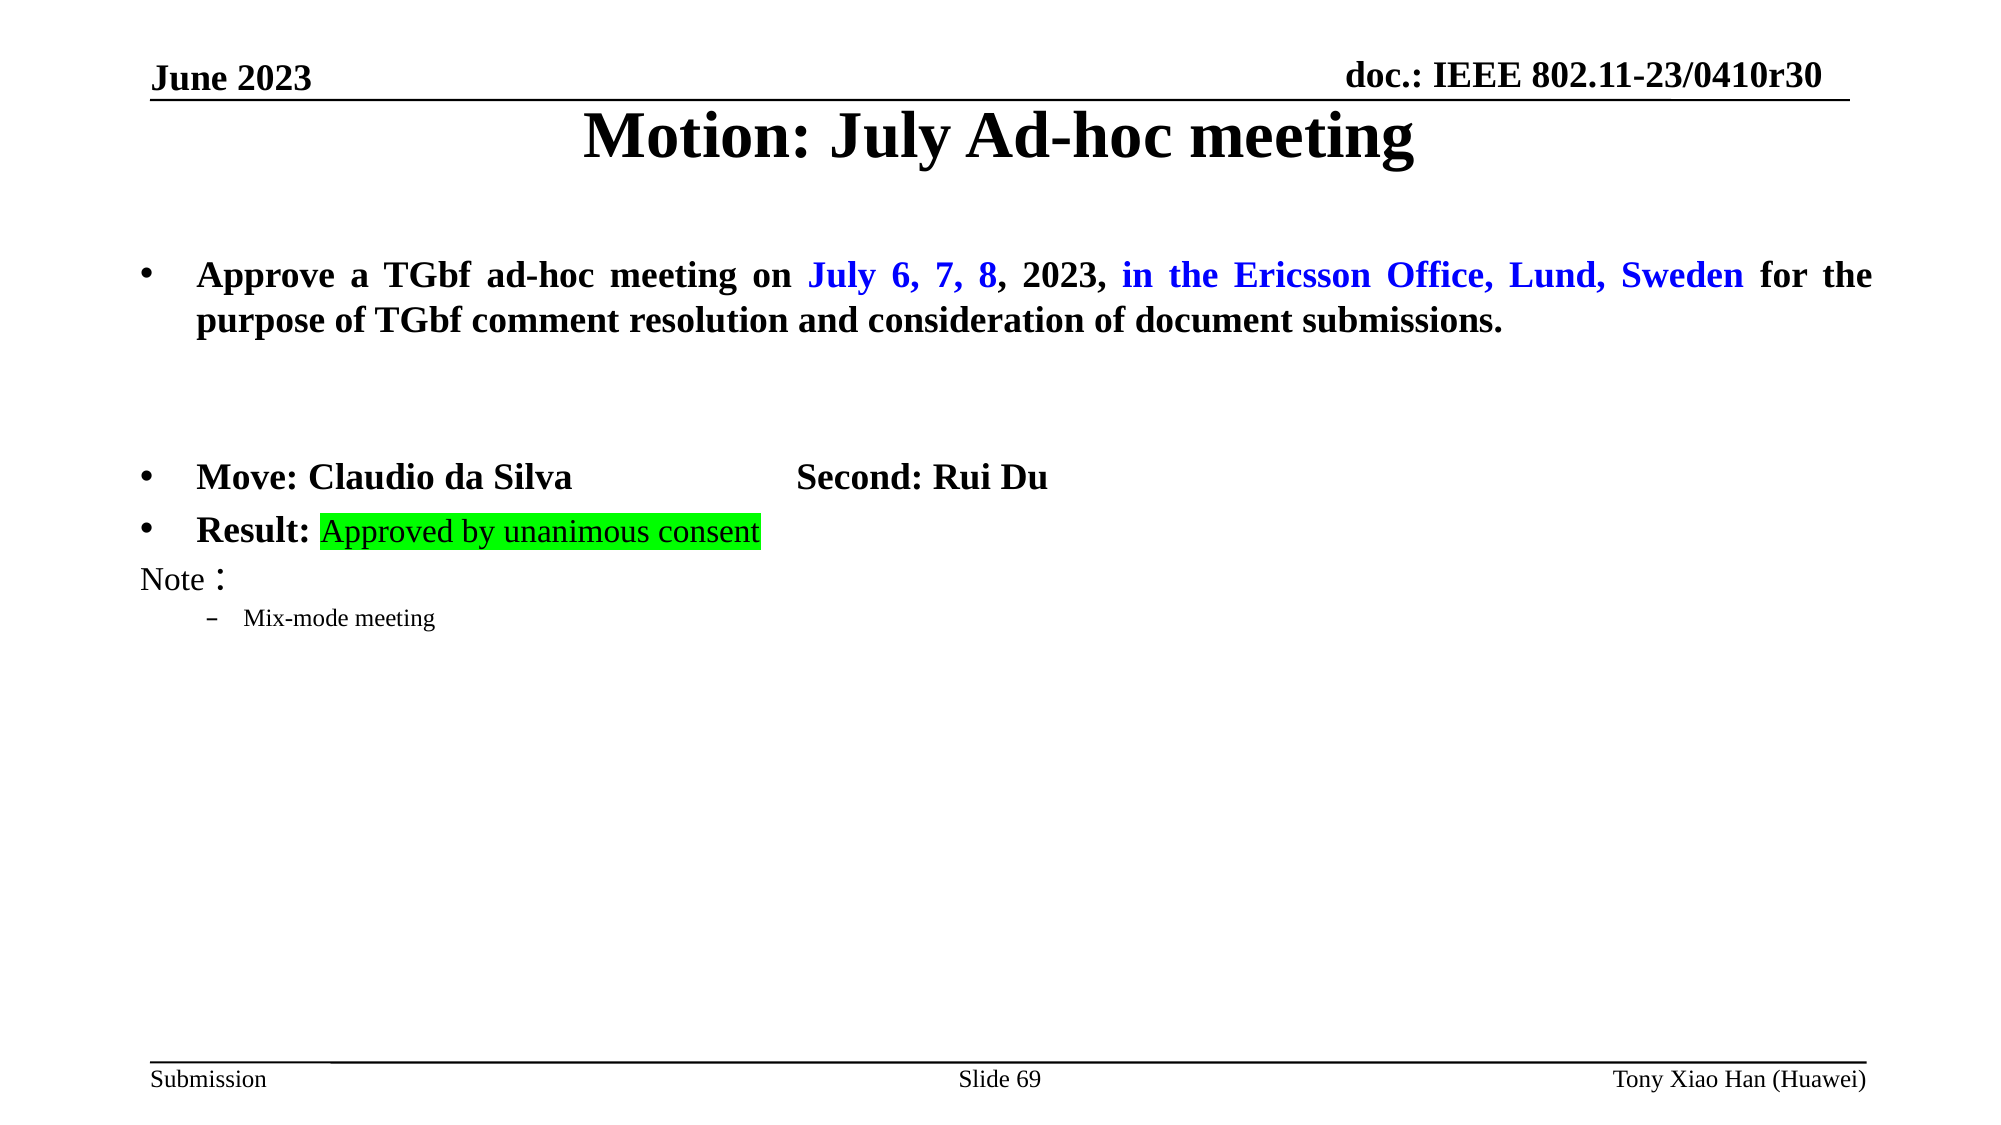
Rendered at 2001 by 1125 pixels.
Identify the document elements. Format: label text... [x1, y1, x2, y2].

text_box Approve a TGbf ad-hoc meeting on July 6, 7, 8, 2023, in the Ericsson Office, Lund, Sweden for the purpose of TGbf comment resolution and consideration of document submissions. Move: Claudio da Silva Second: Rui Du Result: Approved by unanimous consent Note： Mix-mode meeting [125, 212, 1888, 1013]
text_box Motion: July Ad-hoc meeting [362, 87, 1638, 175]
